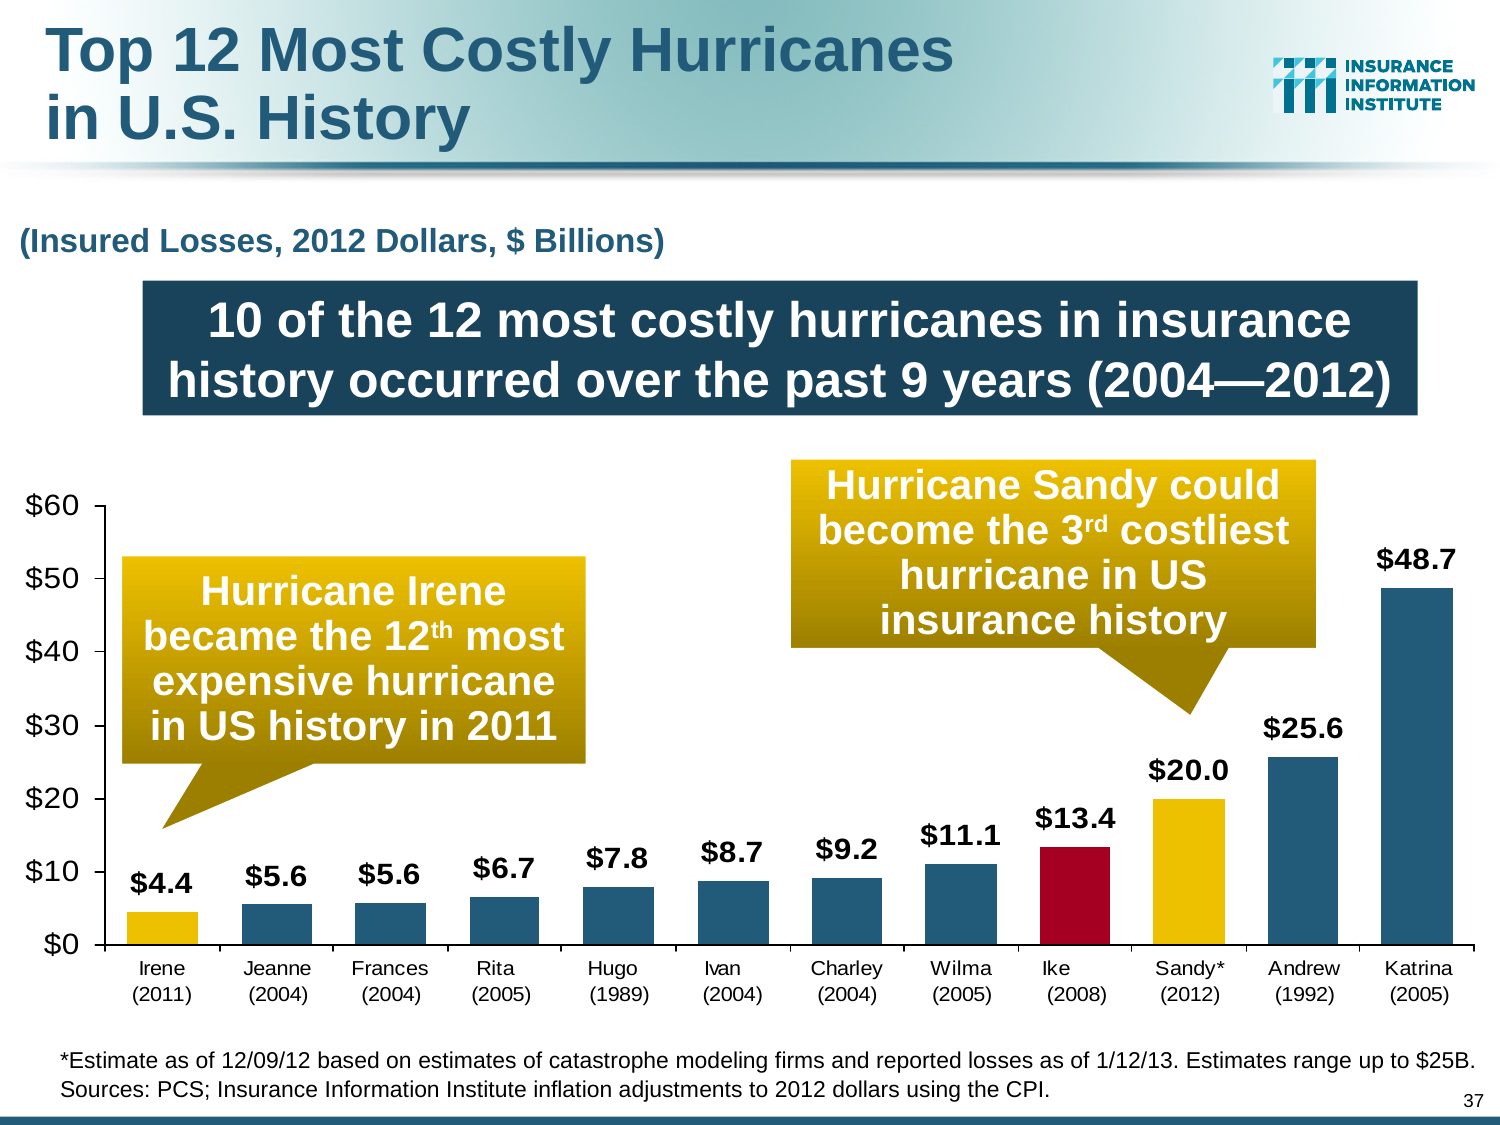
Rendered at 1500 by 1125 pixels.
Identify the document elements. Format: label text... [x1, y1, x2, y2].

text_box (Insured Losses, 2012 Dollars, $ Billions) [19, 223, 1420, 260]
title Top 12 Most Costly Hurricanes in U.S. History [37, 14, 1252, 157]
text_box *Estimate as of 12/09/12 based on estimates of catastrophe modeling firms and reported losses as of 1/12/13. Estimates range up to $25B. Sources: PCS; Insurance Information Institute inflation adjustments to 2012 dollars using the CPI. [0, 1016, 1500, 1125]
picture [0, 0, 1500, 189]
text_box 10 of the 12 most costly hurricanes in insurance history occurred over the past 9 years (2004—2012) [142, 280, 1418, 416]
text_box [12, 473, 1483, 1023]
text_box Hurricane Sandy could become the 3rd costliest hurricane in US insurance history [788, 457, 1319, 471]
